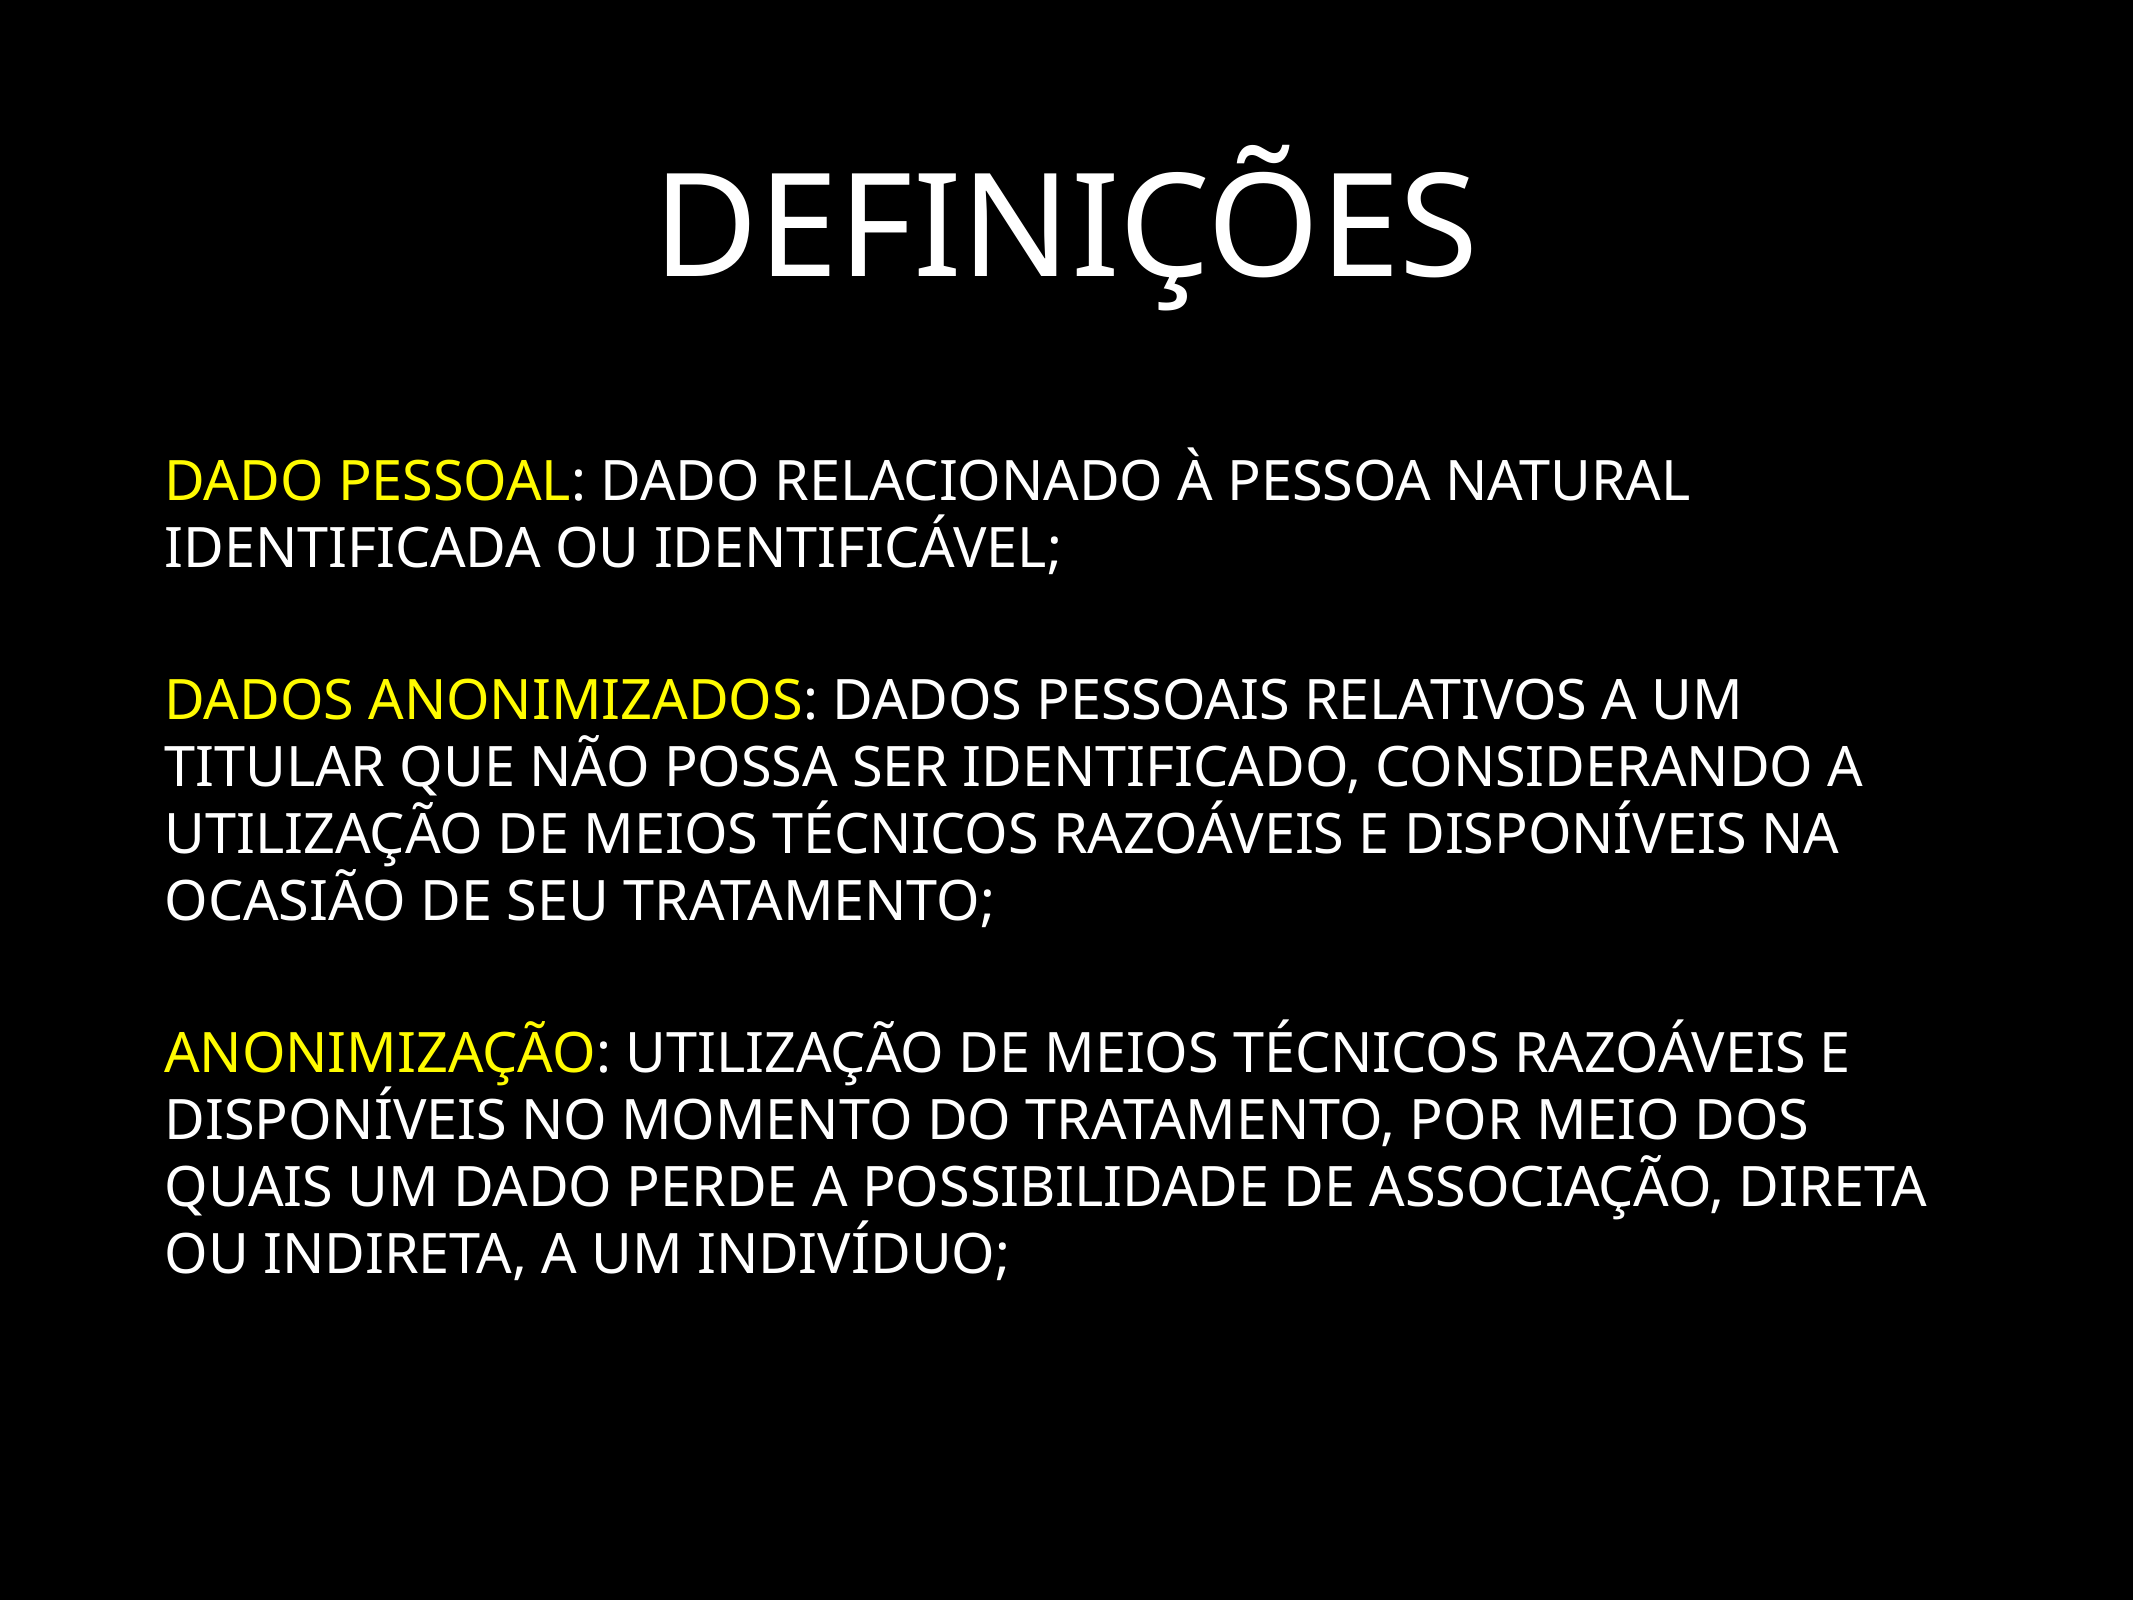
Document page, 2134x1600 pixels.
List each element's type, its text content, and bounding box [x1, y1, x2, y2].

list Dado pessoal: dado relacionado à pessoa natural identificada ou identificável; Dados anonimizados: dados pessoais relativos a um titular que não possa ser identificado, considerando a utilização de meios técnicos razoáveis e disponíveis na ocasião de seu tratamento; Anonimização: utilização de meios técnicos razoáveis e disponíveis no momento do tratamento, por meio dos quais um dado perde a possibilidade de associação, direta ou indireta, a um indivíduo; [155, 424, 1978, 1457]
title Definições [155, 41, 1978, 397]
